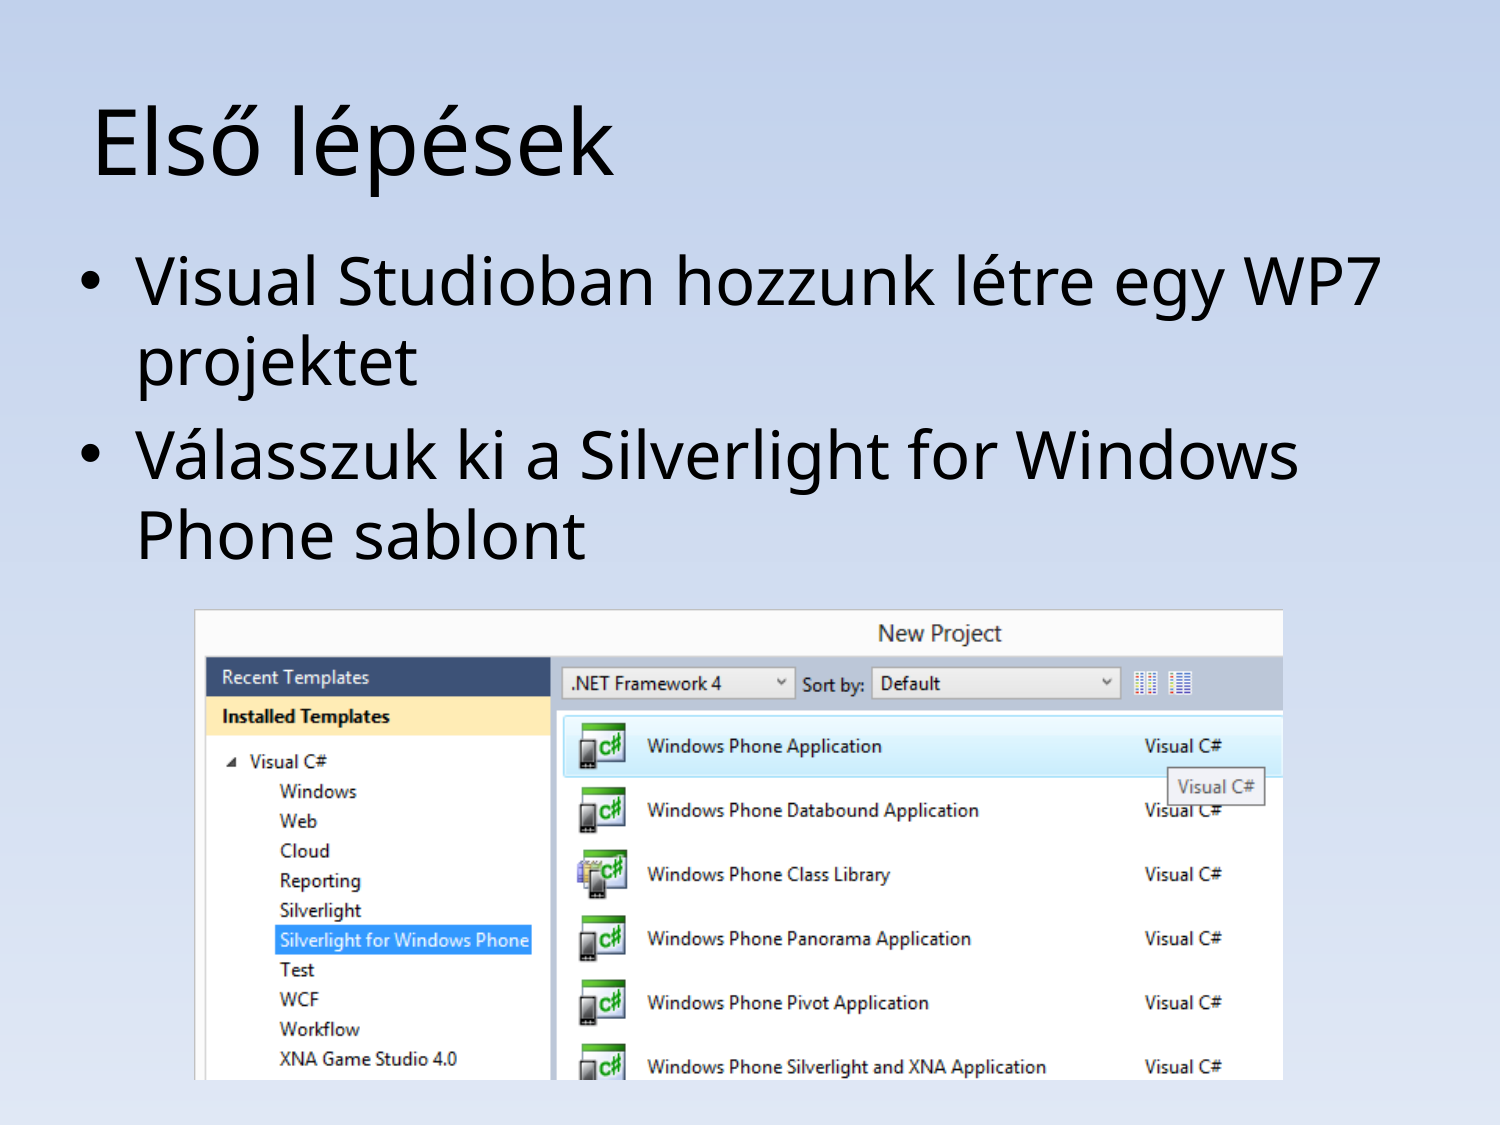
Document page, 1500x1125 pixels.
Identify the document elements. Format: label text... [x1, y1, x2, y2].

picture [194, 609, 1283, 1081]
list Visual Studioban hozzunk létre egy WP7 projektet Válasszuk ki a Silverlight for Windows Phone sablont [63, 231, 1414, 975]
title Első lépések [75, 45, 1425, 233]
